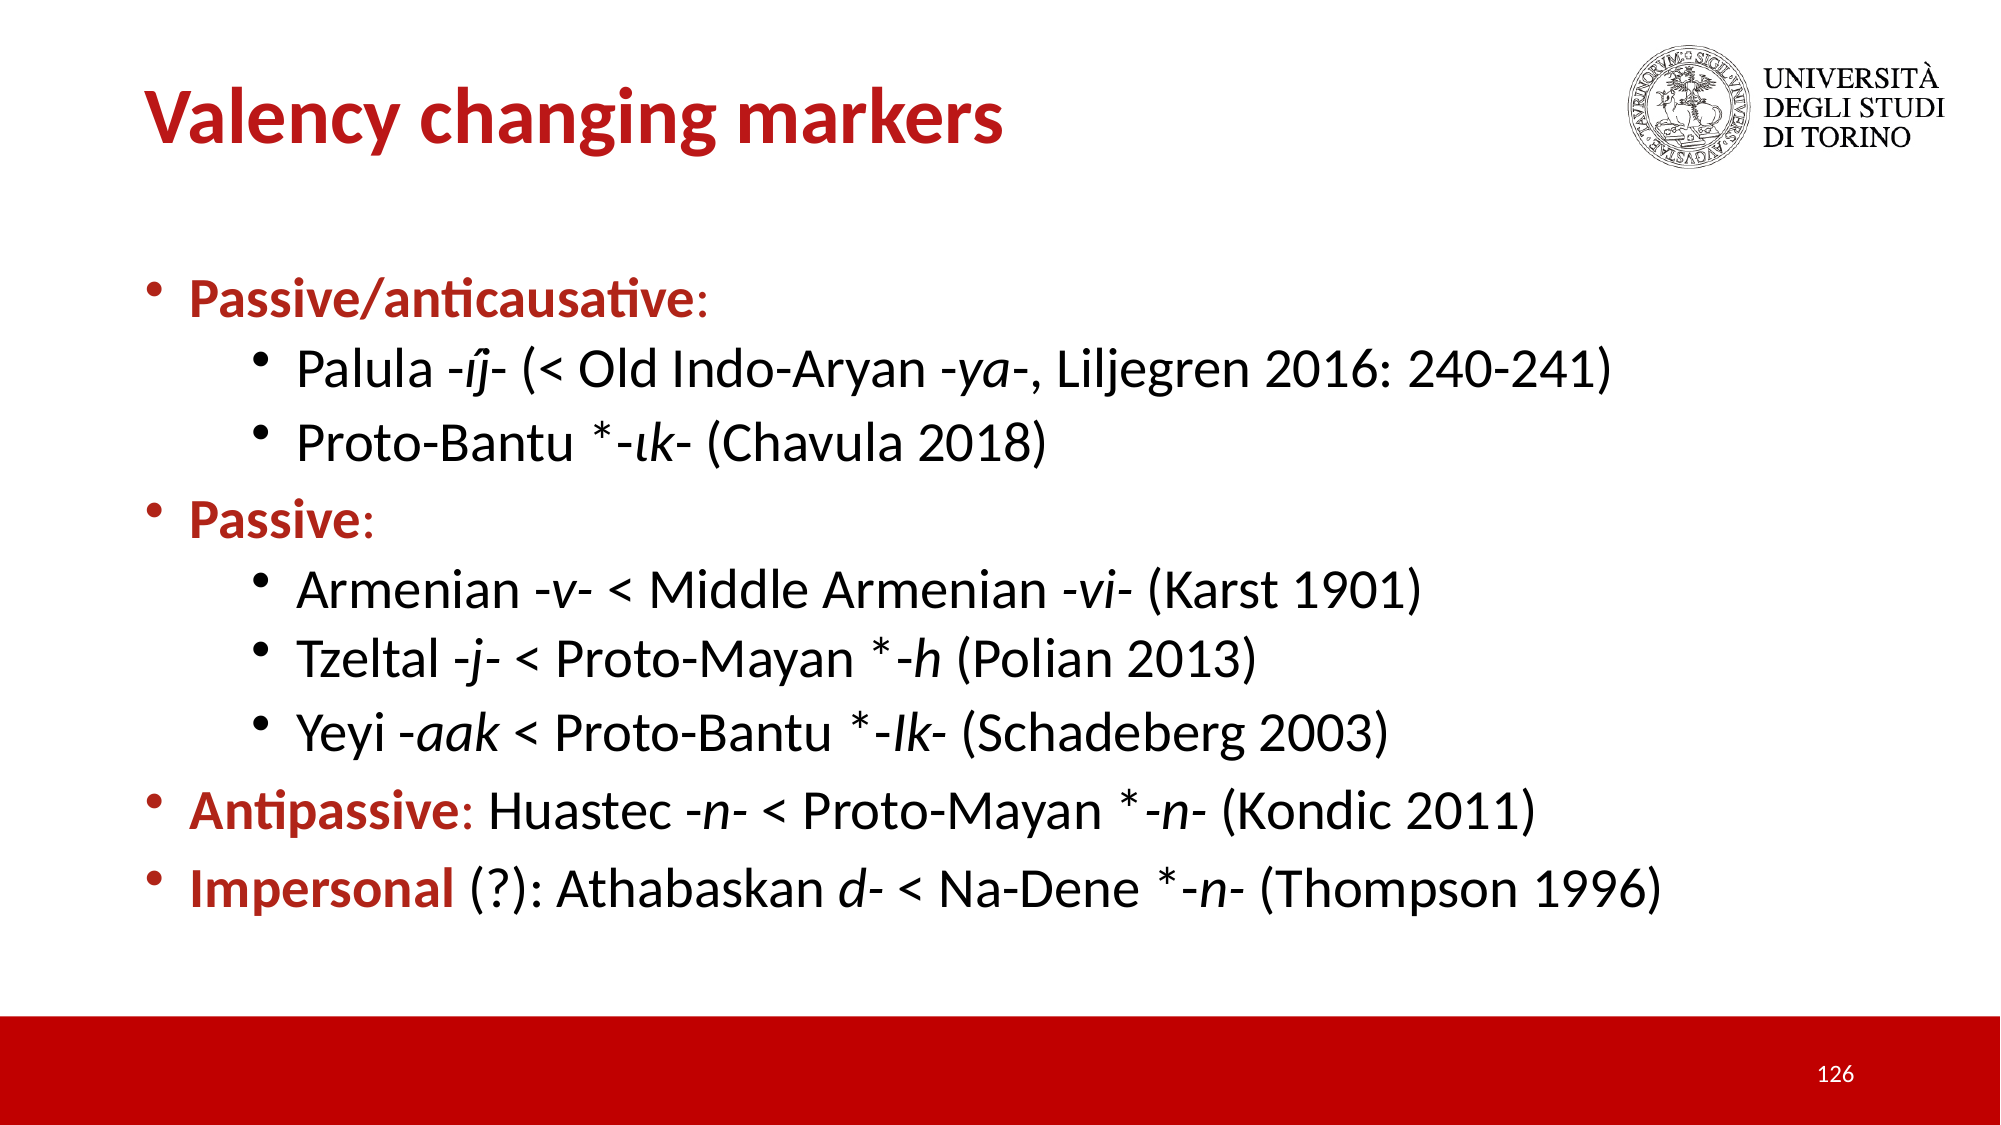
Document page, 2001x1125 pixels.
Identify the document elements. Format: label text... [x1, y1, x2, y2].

list Passive/anticausative: Palula -íj- (< Old Indo-Aryan -ya-, Liljegren 2016: 240-241) Proto-Bantu *-ɩk- (Chavula 2018) Passive: Armenian -v- < Middle Armenian -vi- (Karst 1901) Tzeltal -j- < Proto-Mayan *-h (Polian 2013) Yeyi -aak < Proto-Bantu *-Ik- (Schadeberg 2003) Antipassive: Huastec -n- < Proto-Mayan *-n- (Kondic 2011) Impersonal (?): Athabaskan d- < Na-Dene *-n- (Thompson 1996) [136, 261, 1786, 948]
picture [1605, 22, 1964, 193]
list Valency changing markers [136, 66, 1571, 169]
slide_number 126 [1806, 1051, 1863, 1094]
